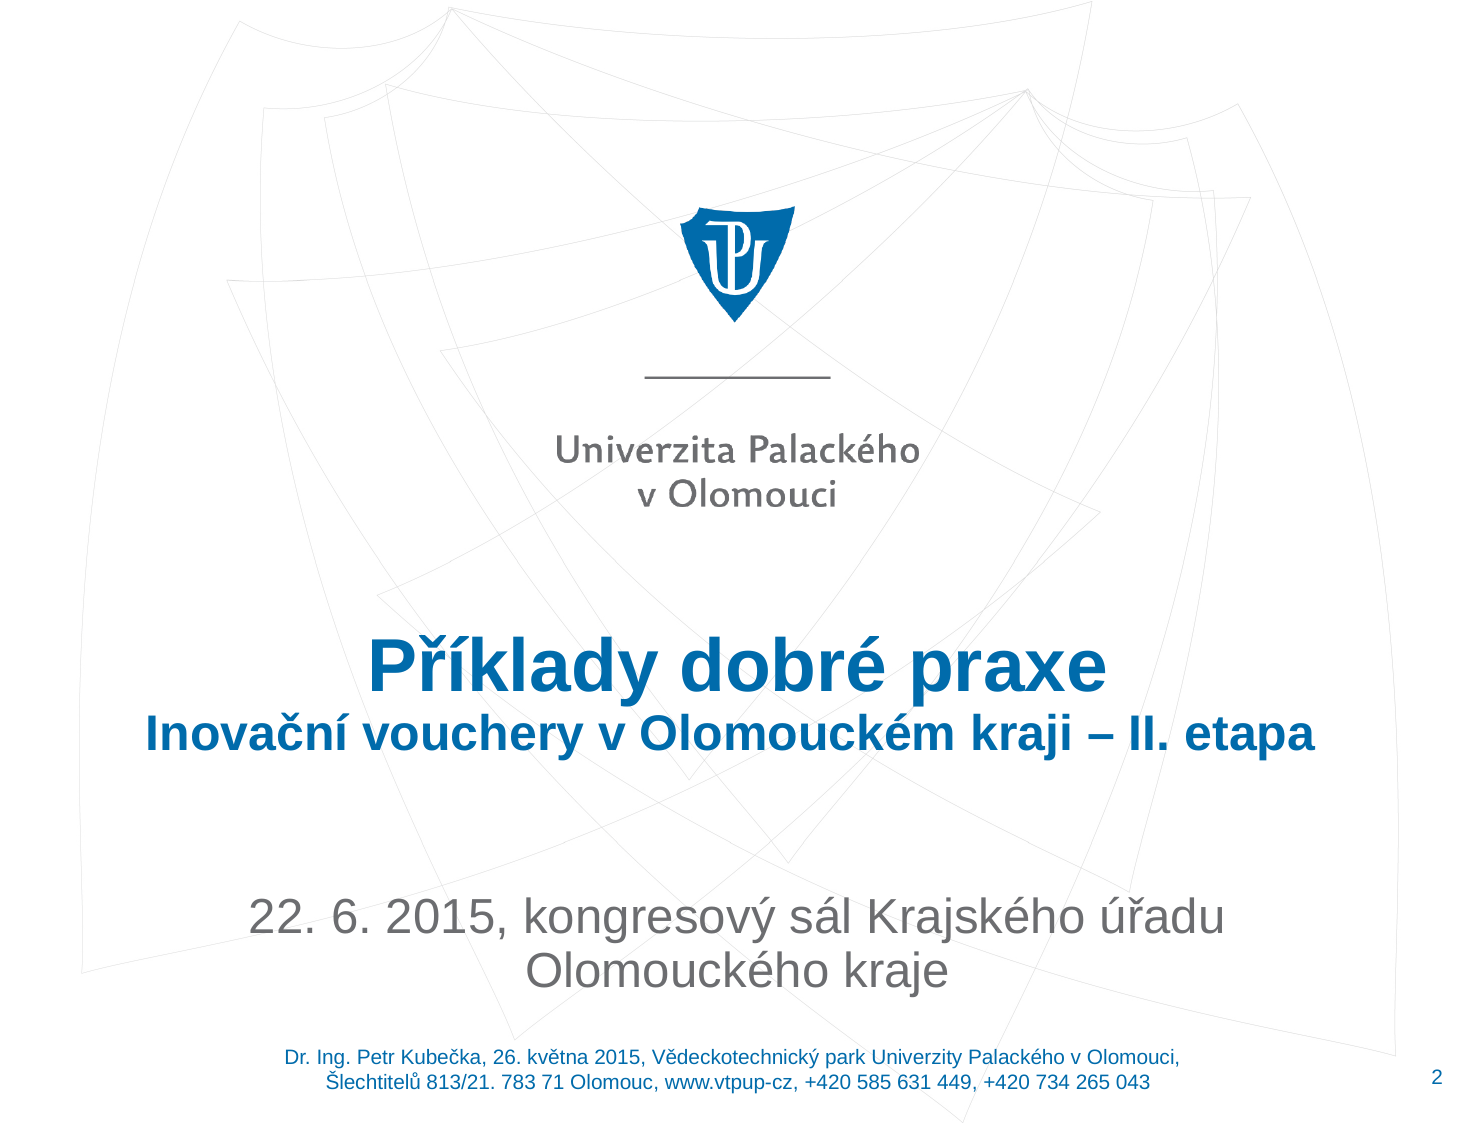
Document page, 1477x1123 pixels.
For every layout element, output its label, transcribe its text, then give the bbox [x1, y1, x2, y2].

picture [0, 0, 1477, 626]
picture [0, 823, 1477, 1123]
slide_number 2 [1306, 1058, 1444, 1094]
footer Dr. Ing. Petr Kubečka, 26. května 2015, Vědeckotechnický park Univerzity Palackého v Olomouci, Šlechtitelů 813/21. 783 71 Olomouc, www.vtpup-cz, +420 585 631 449, +420 734 265 043 [177, 1058, 1300, 1094]
subtitle 22. 6. 2015, kongresový sál Krajského úřadu Olomouckého kraje [118, 891, 1359, 1009]
title Příklady dobré praxe Inovační vouchery v Olomouckém kraji – II. etapa [0, 626, 1477, 823]
